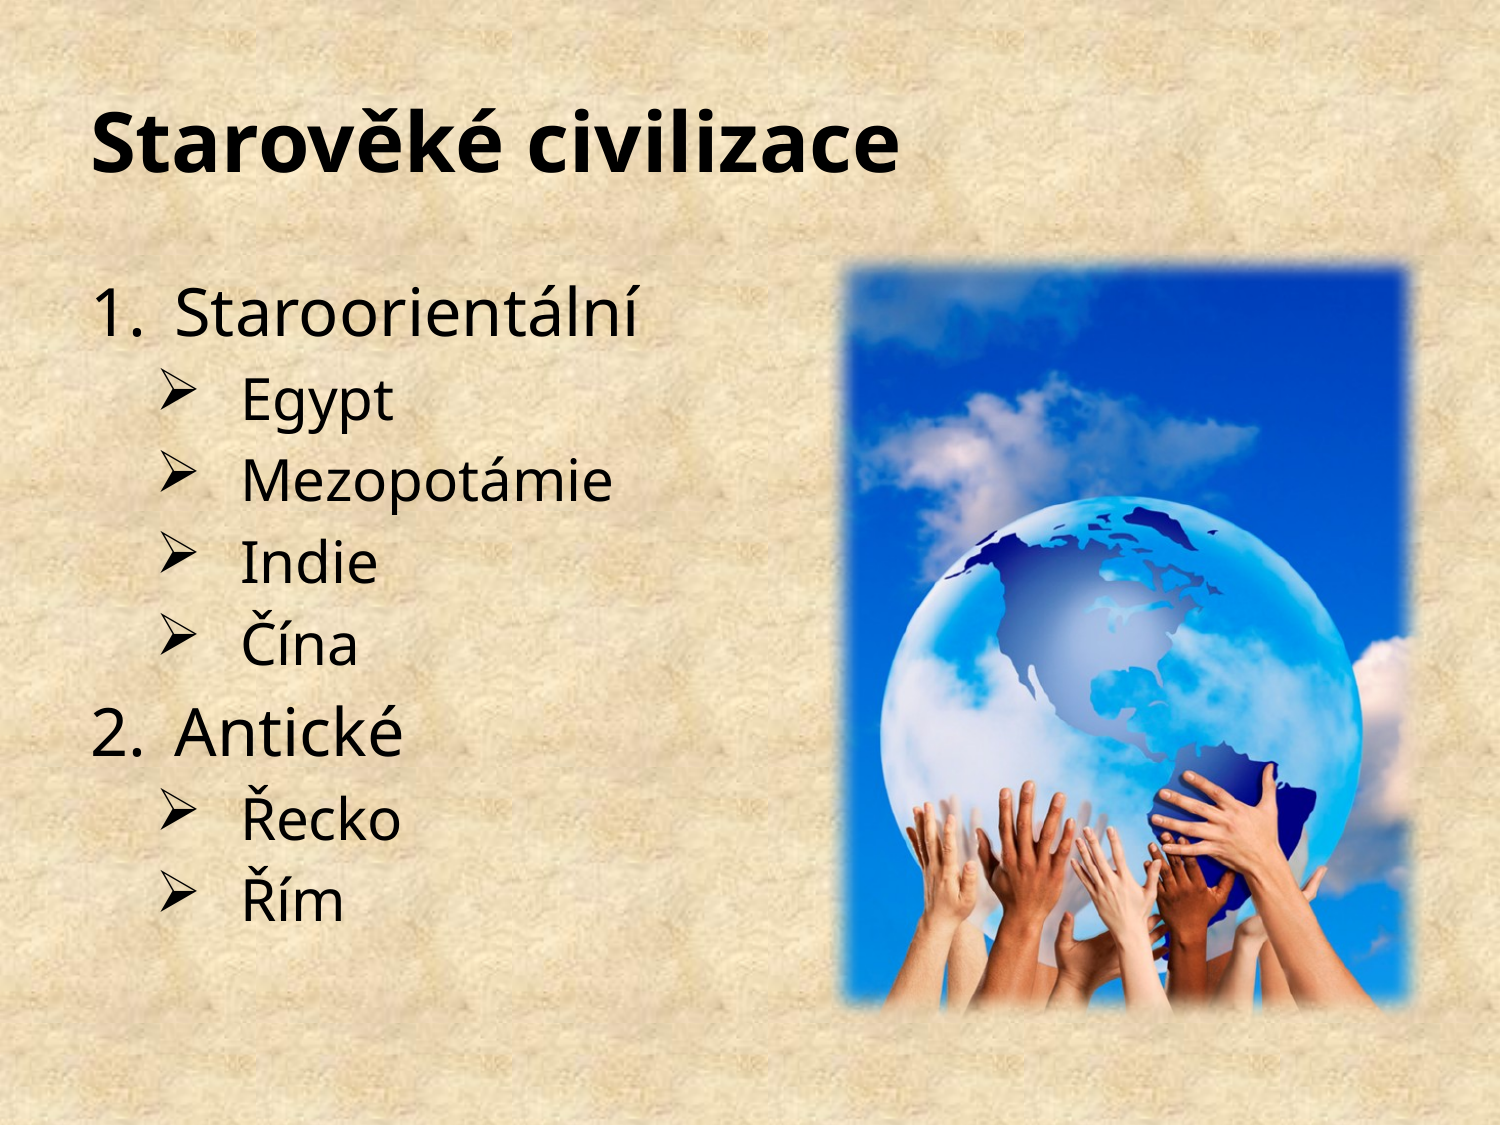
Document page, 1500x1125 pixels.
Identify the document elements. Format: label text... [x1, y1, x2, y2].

picture [0, 0, 1500, 1125]
title Starověké civilizace [75, 45, 1425, 233]
list Staroorientální Egypt Mezopotámie Indie Čína Antické Řecko Řím [75, 262, 820, 1005]
